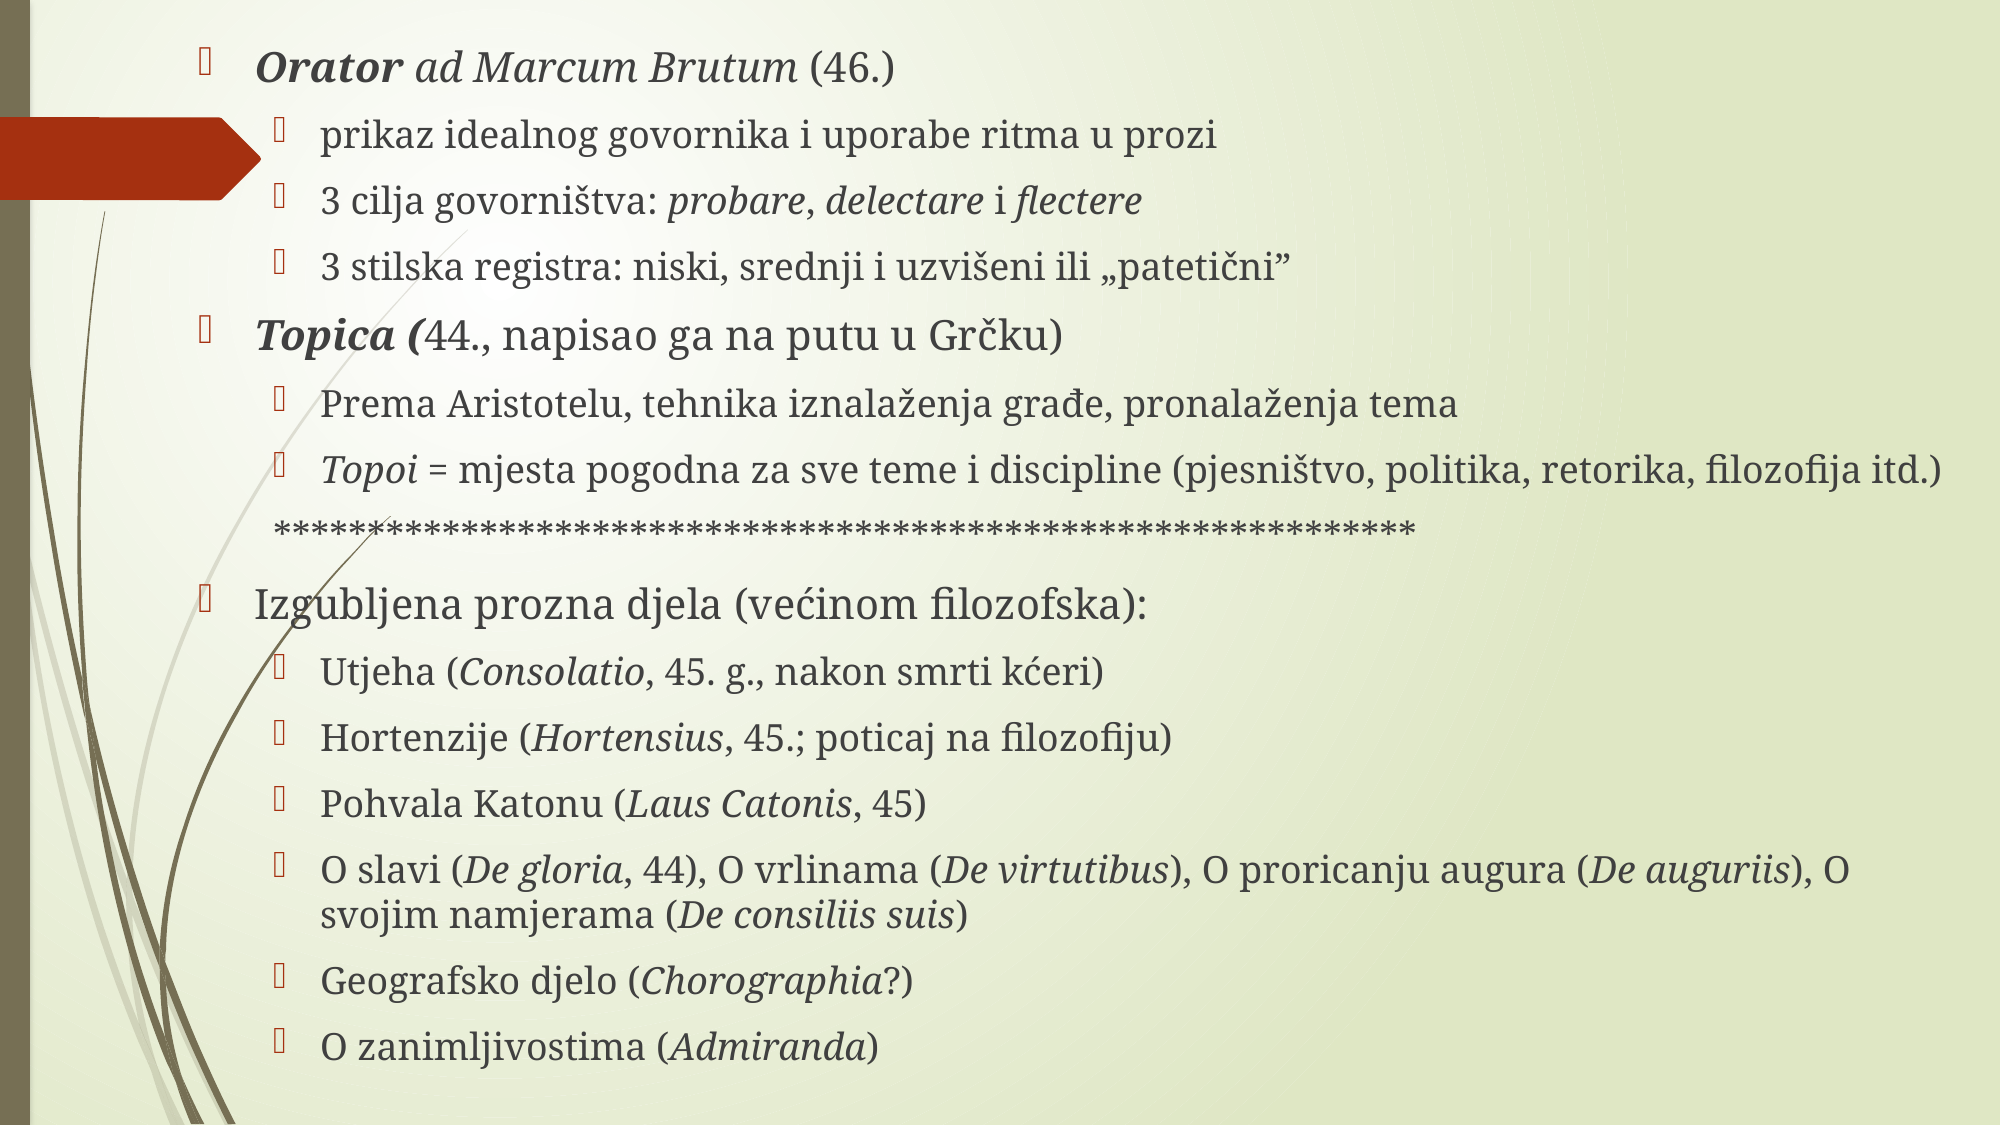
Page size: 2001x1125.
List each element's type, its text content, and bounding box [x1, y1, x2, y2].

list Orator ad Marcum Brutum (46.) prikaz idealnog govornika i uporabe ritma u prozi 3 cilja govorništva: probare, delectare i flectere 3 stilska registra: niski, srednji i uzvišeni ili „patetični” Topica (44., napisao ga na putu u Grčku) Prema Aristotelu, tehnika iznalaženja građe, pronalaženja tema Topoi = mjesta pogodna za sve teme i discipline (pjesništvo, politika, retorika, filozofija itd.) ************************************************************* Izgubljena prozna djela (većinom filozofska): Utjeha (Consolatio, 45. g., nakon smrti kćeri) Hortenzije (Hortensius, 45.; poticaj na filozofiju) Pohvala Katonu (Laus Catonis, 45) O slavi (De gloria, 44), O vrlinama (De virtutibus), O proricanju augura (De auguriis), O svojim namjerama (De consiliis suis) Geografsko djelo (Chorographia?) O zanimljivostima (Admiranda) [183, 33, 1971, 1104]
